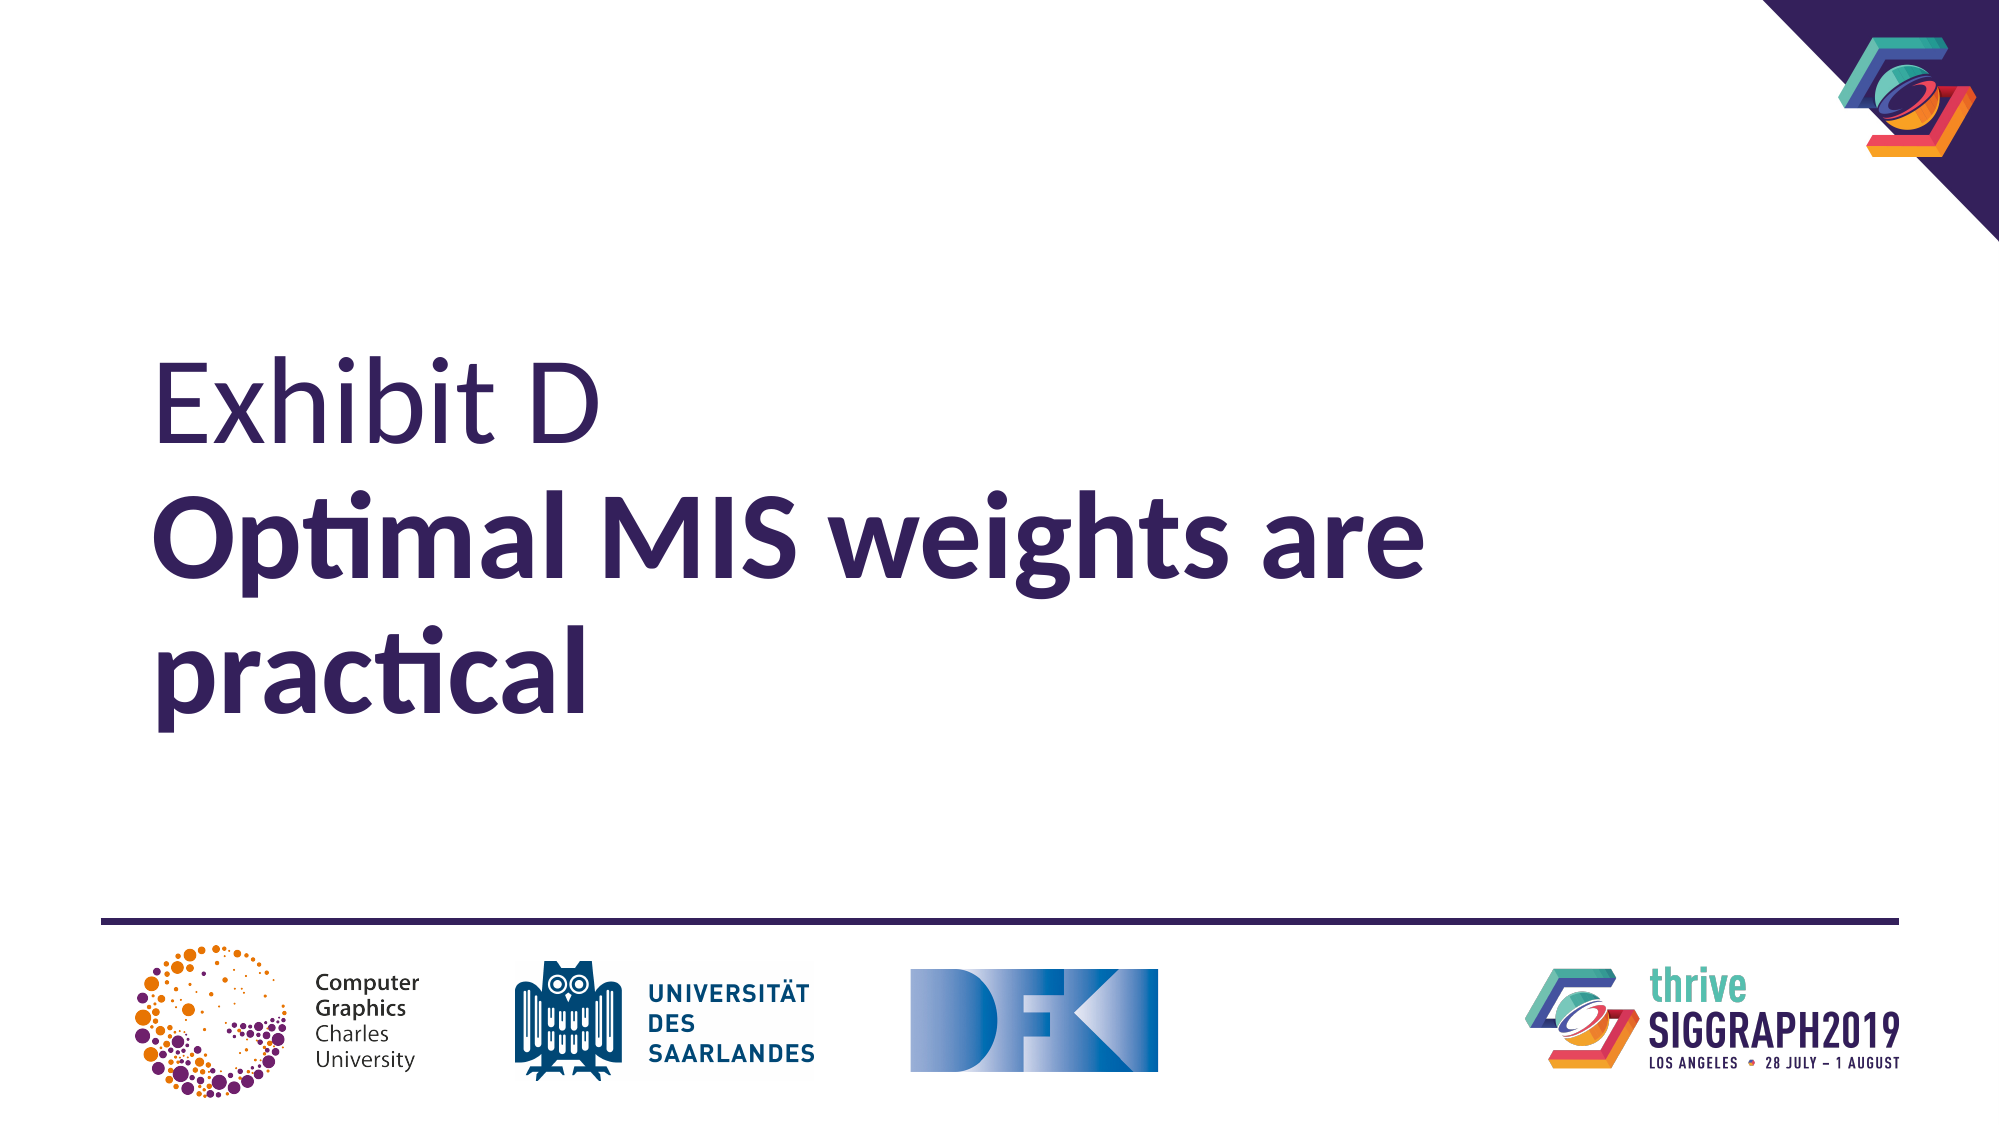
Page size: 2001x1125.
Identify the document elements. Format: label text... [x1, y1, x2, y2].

title Exhibit D Optimal MIS weights are practical [136, 280, 1862, 749]
picture [0, 0, 1999, 1125]
